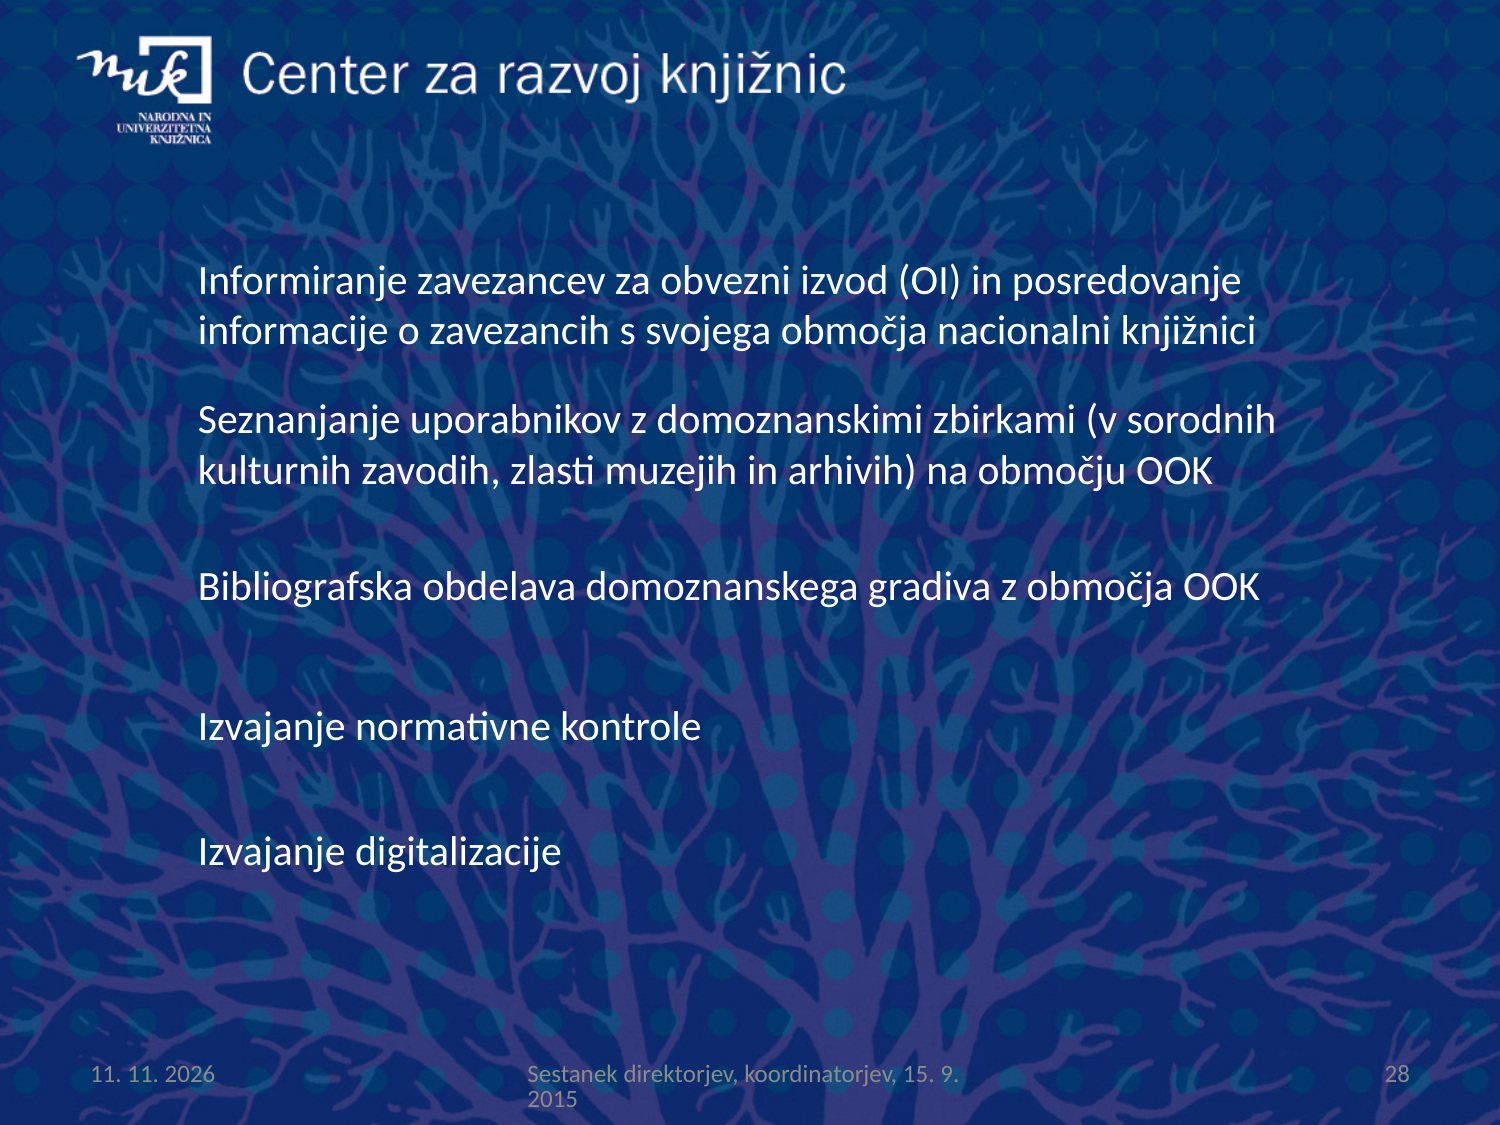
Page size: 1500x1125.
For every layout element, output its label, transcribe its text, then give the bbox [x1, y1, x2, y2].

title Informiranje zavezancev za obvezni izvod (OI) in posredovanje informacije o zavezancih s svojega območja nacionalni knjižnici [183, 231, 1317, 371]
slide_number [75, 1042, 425, 1103]
slide_number 28 [1074, 1042, 1425, 1103]
text_box Bibliografska obdelava domoznanskega gradiva z območja OOK [182, 513, 1317, 653]
text_box Seznanjanje uporabnikov z domoznanskimi zbirkami (v sorodnih kulturnih zavodih, zlasti muzejih in arhivih) na območju OOK [182, 371, 1317, 513]
picture [0, 0, 1500, 1125]
footer Sestanek direktorjev, koordinatorjev, 15. 9. 2015 [512, 1042, 988, 1103]
text_box Izvajanje digitalizacije [182, 777, 1317, 920]
text_box Izvajanje normativne kontrole [182, 653, 1317, 777]
